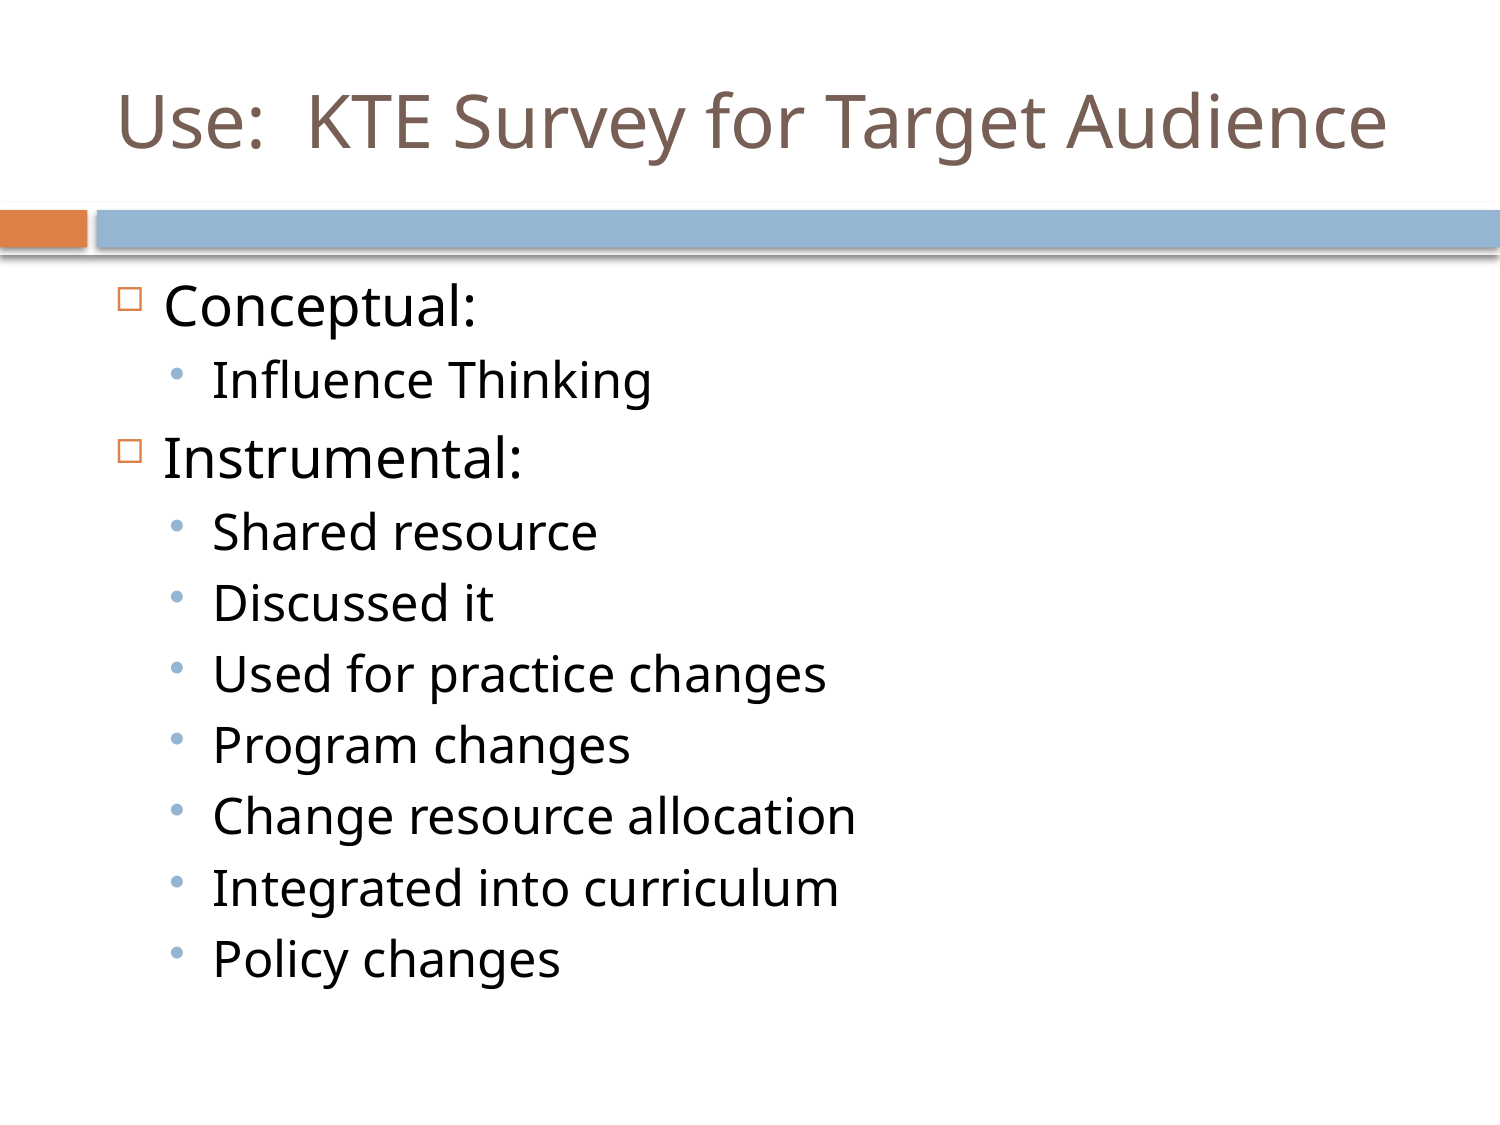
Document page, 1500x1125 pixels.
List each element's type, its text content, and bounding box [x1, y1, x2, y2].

title Use: KTE Survey for Target Audience [100, 37, 1438, 200]
list Conceptual: Influence Thinking Instrumental: Shared resource Discussed it Used for practice changes Program changes Change resource allocation Integrated into curriculum Policy changes [100, 262, 1438, 1000]
